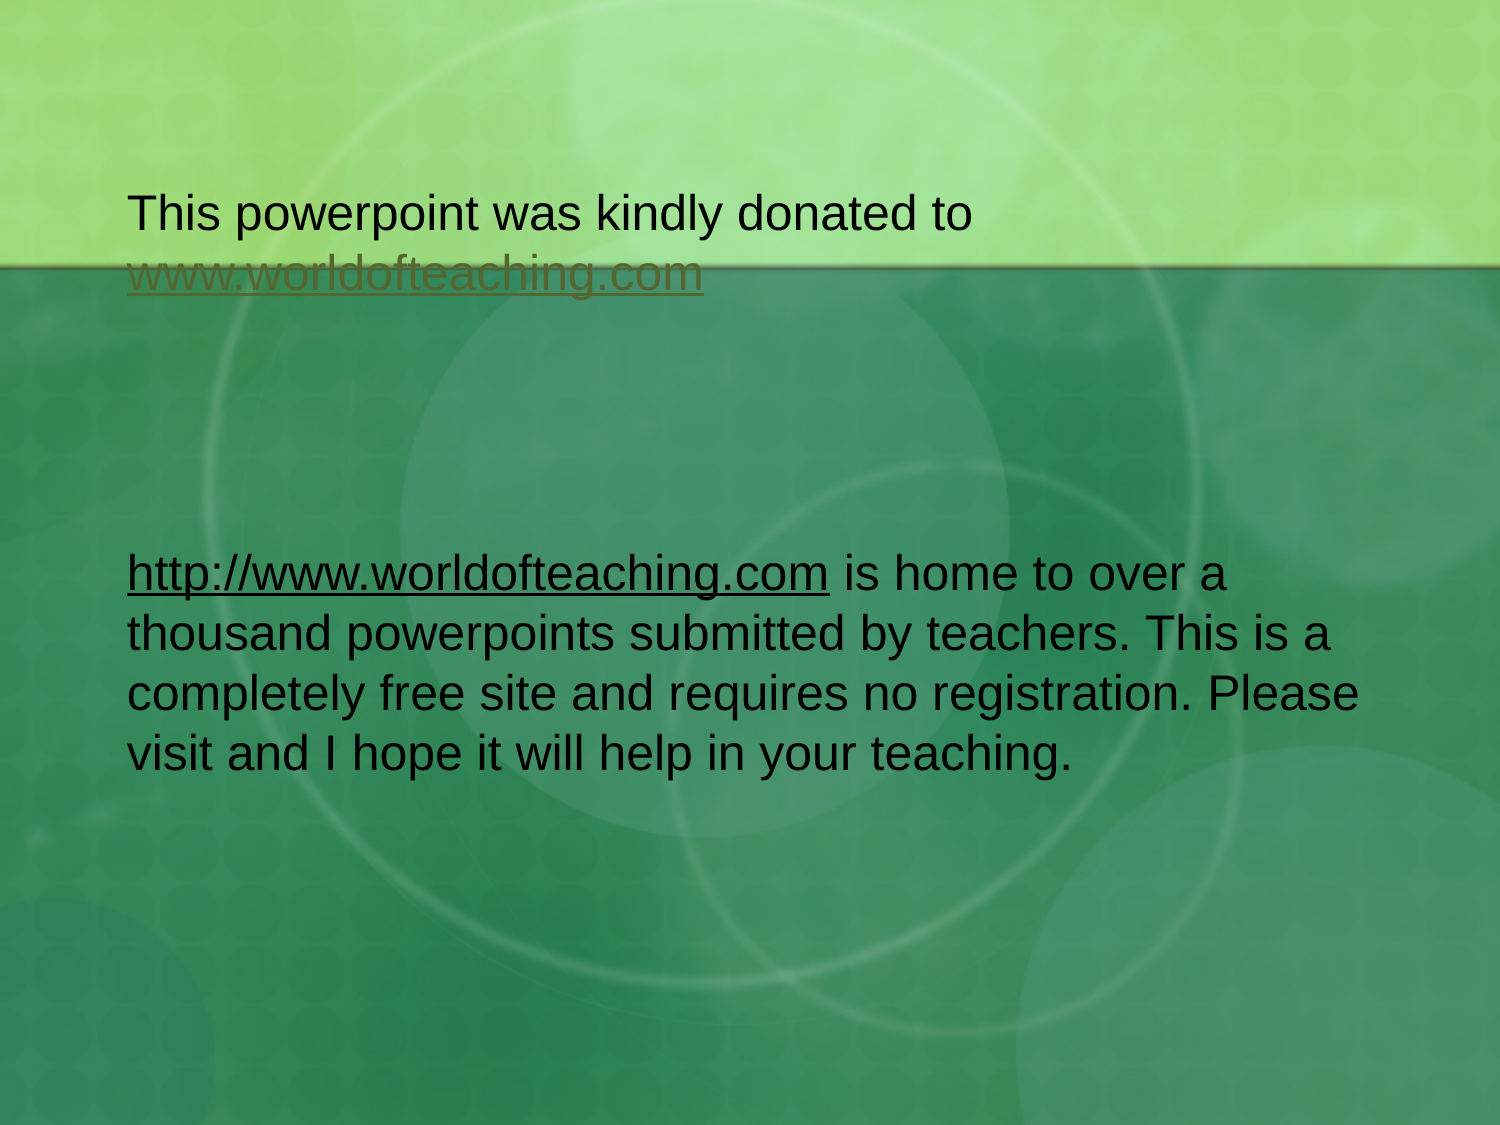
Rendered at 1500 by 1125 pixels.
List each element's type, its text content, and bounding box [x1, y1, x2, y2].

text_box This powerpoint was kindly donated to www.worldofteaching.com http://www.worldofteaching.com is home to over a thousand powerpoints submitted by teachers. This is a completely free site and requires no registration. Please visit and I hope it will help in your teaching. [112, 172, 1412, 788]
picture [0, 0, 1500, 1125]
